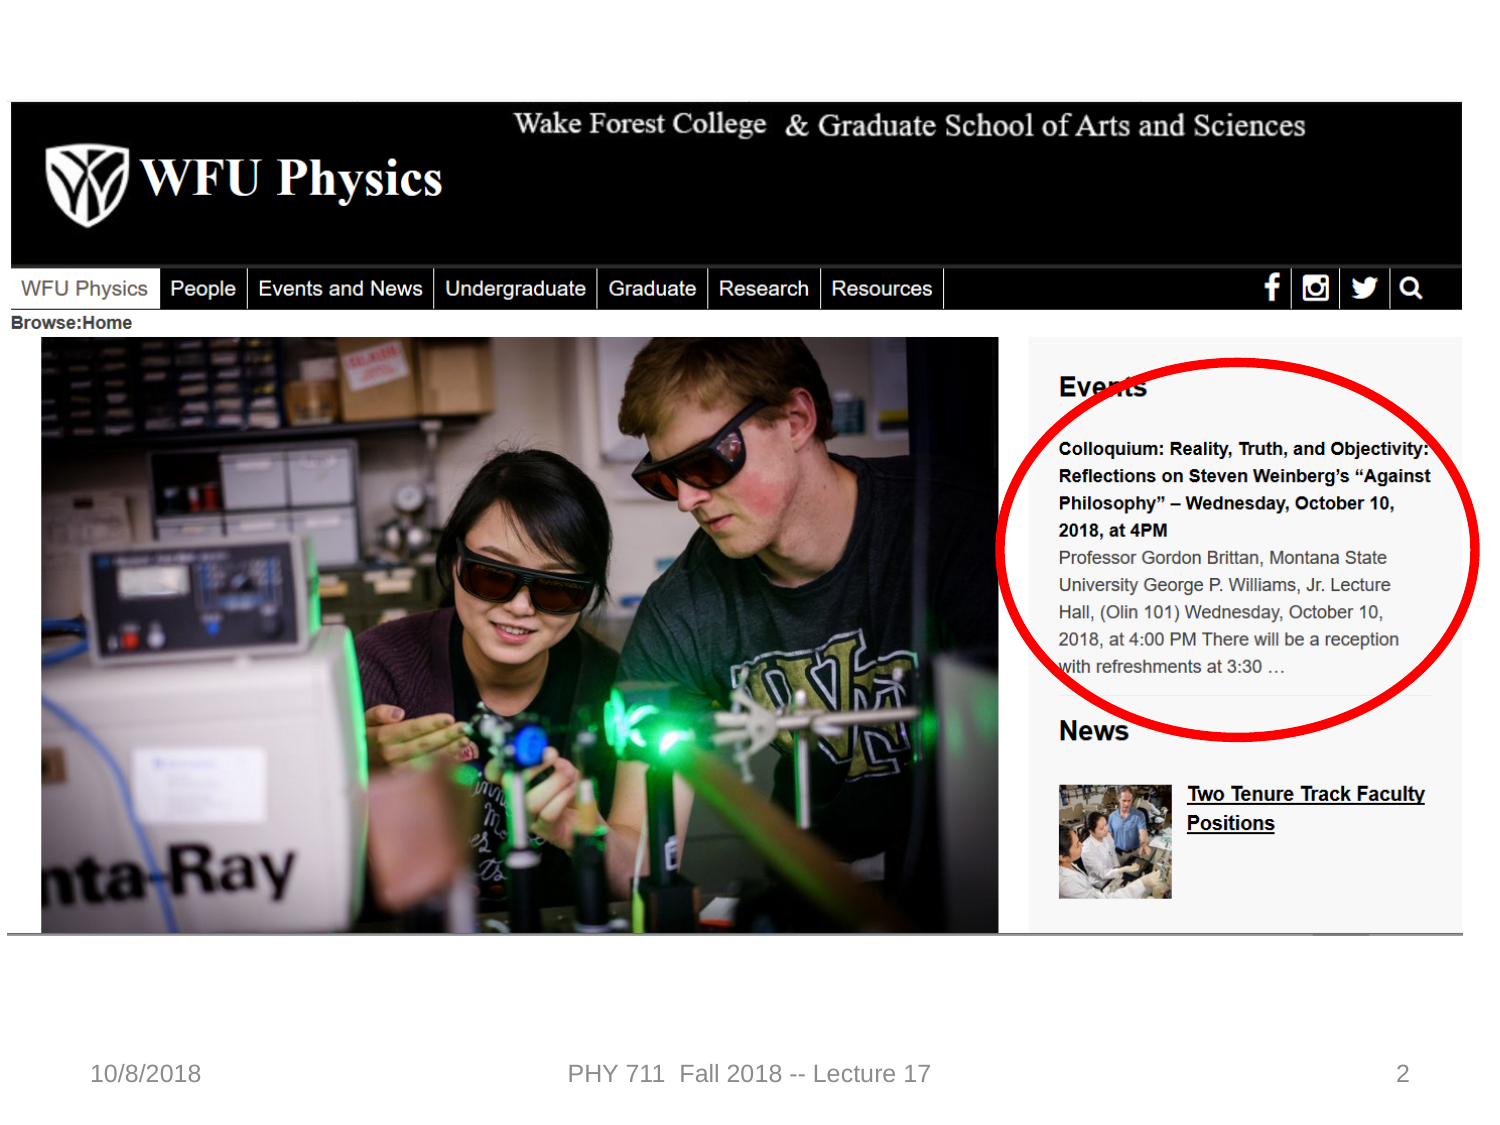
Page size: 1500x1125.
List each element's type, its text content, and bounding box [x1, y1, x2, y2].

picture [7, 99, 1464, 937]
footer PHY 711 Fall 2018 -- Lecture 17 [512, 1042, 988, 1103]
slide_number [75, 1042, 425, 1103]
text_box [1467, 495, 1478, 605]
slide_number 2 [1074, 1042, 1425, 1103]
